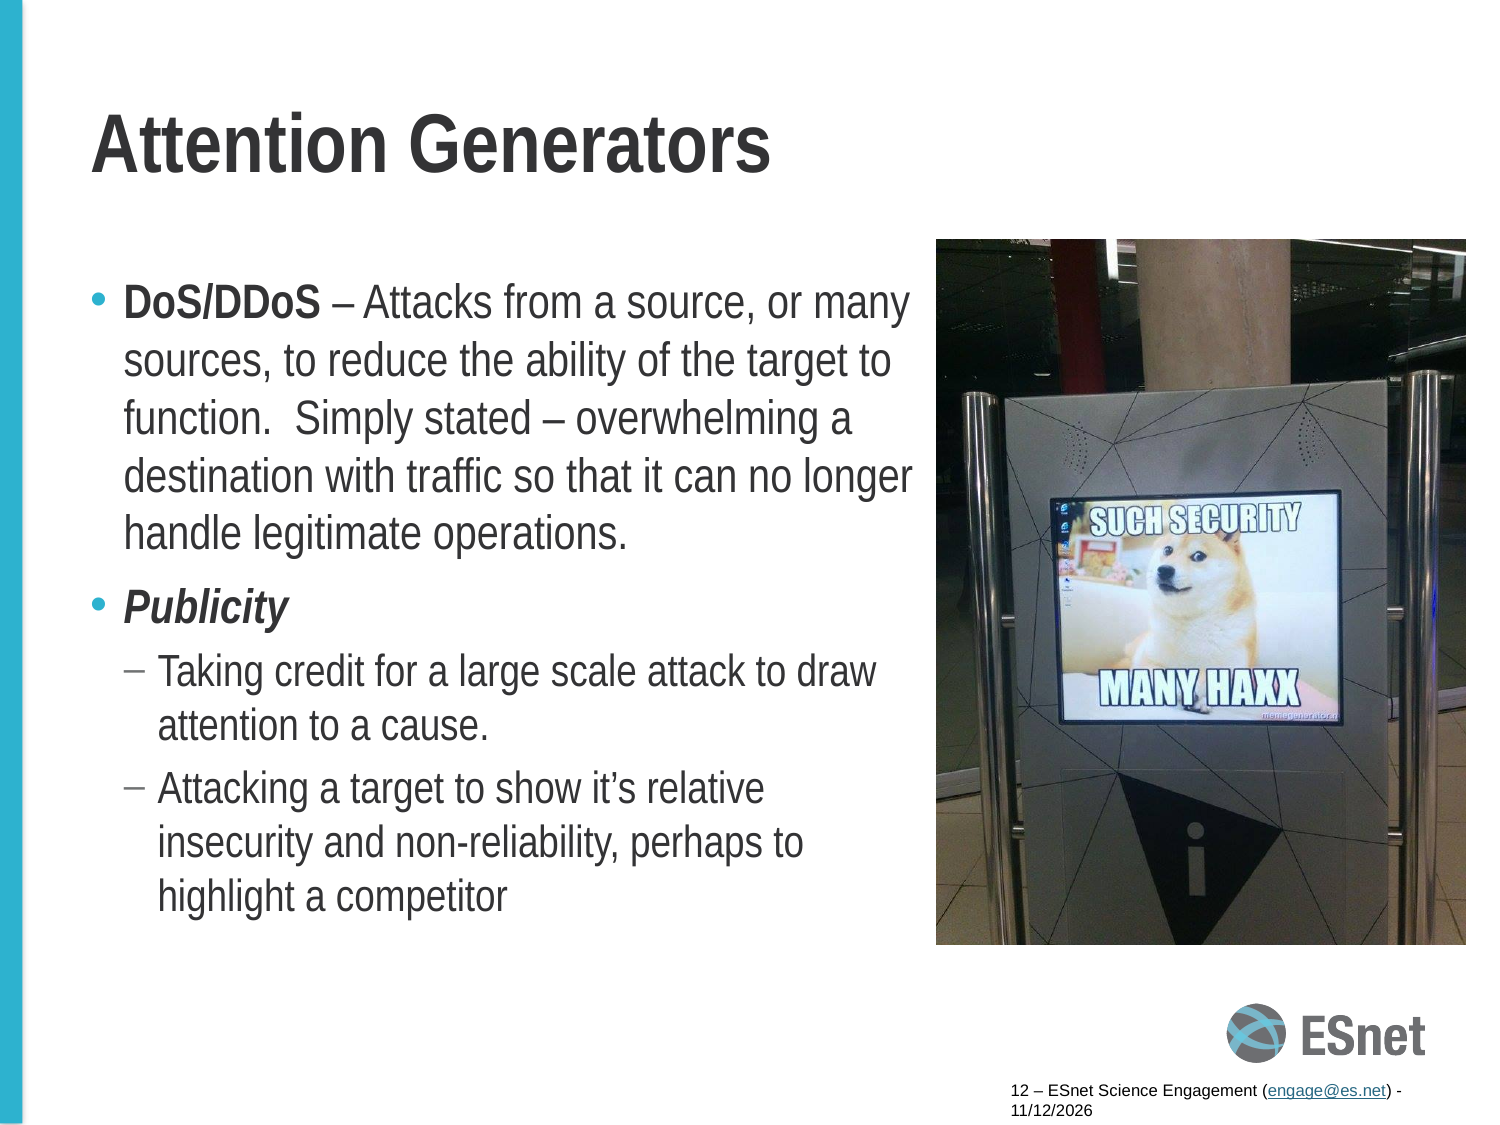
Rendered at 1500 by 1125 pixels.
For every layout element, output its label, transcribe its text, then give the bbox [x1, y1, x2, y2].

title Attention Generators [75, 45, 1425, 233]
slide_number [995, 1084, 1485, 1115]
picture [1226, 1003, 1425, 1063]
picture [936, 239, 1467, 946]
list DoS/DDoS – Attacks from a source, or many sources, to reduce the ability of the target to function. Simply stated – overwhelming a destination with traffic so that it can no longer handle legitimate operations. Publicity Taking credit for a large scale attack to draw attention to a cause. Attacking a target to show it’s relative insecurity and non-reliability, perhaps to highlight a competitor [75, 262, 937, 976]
